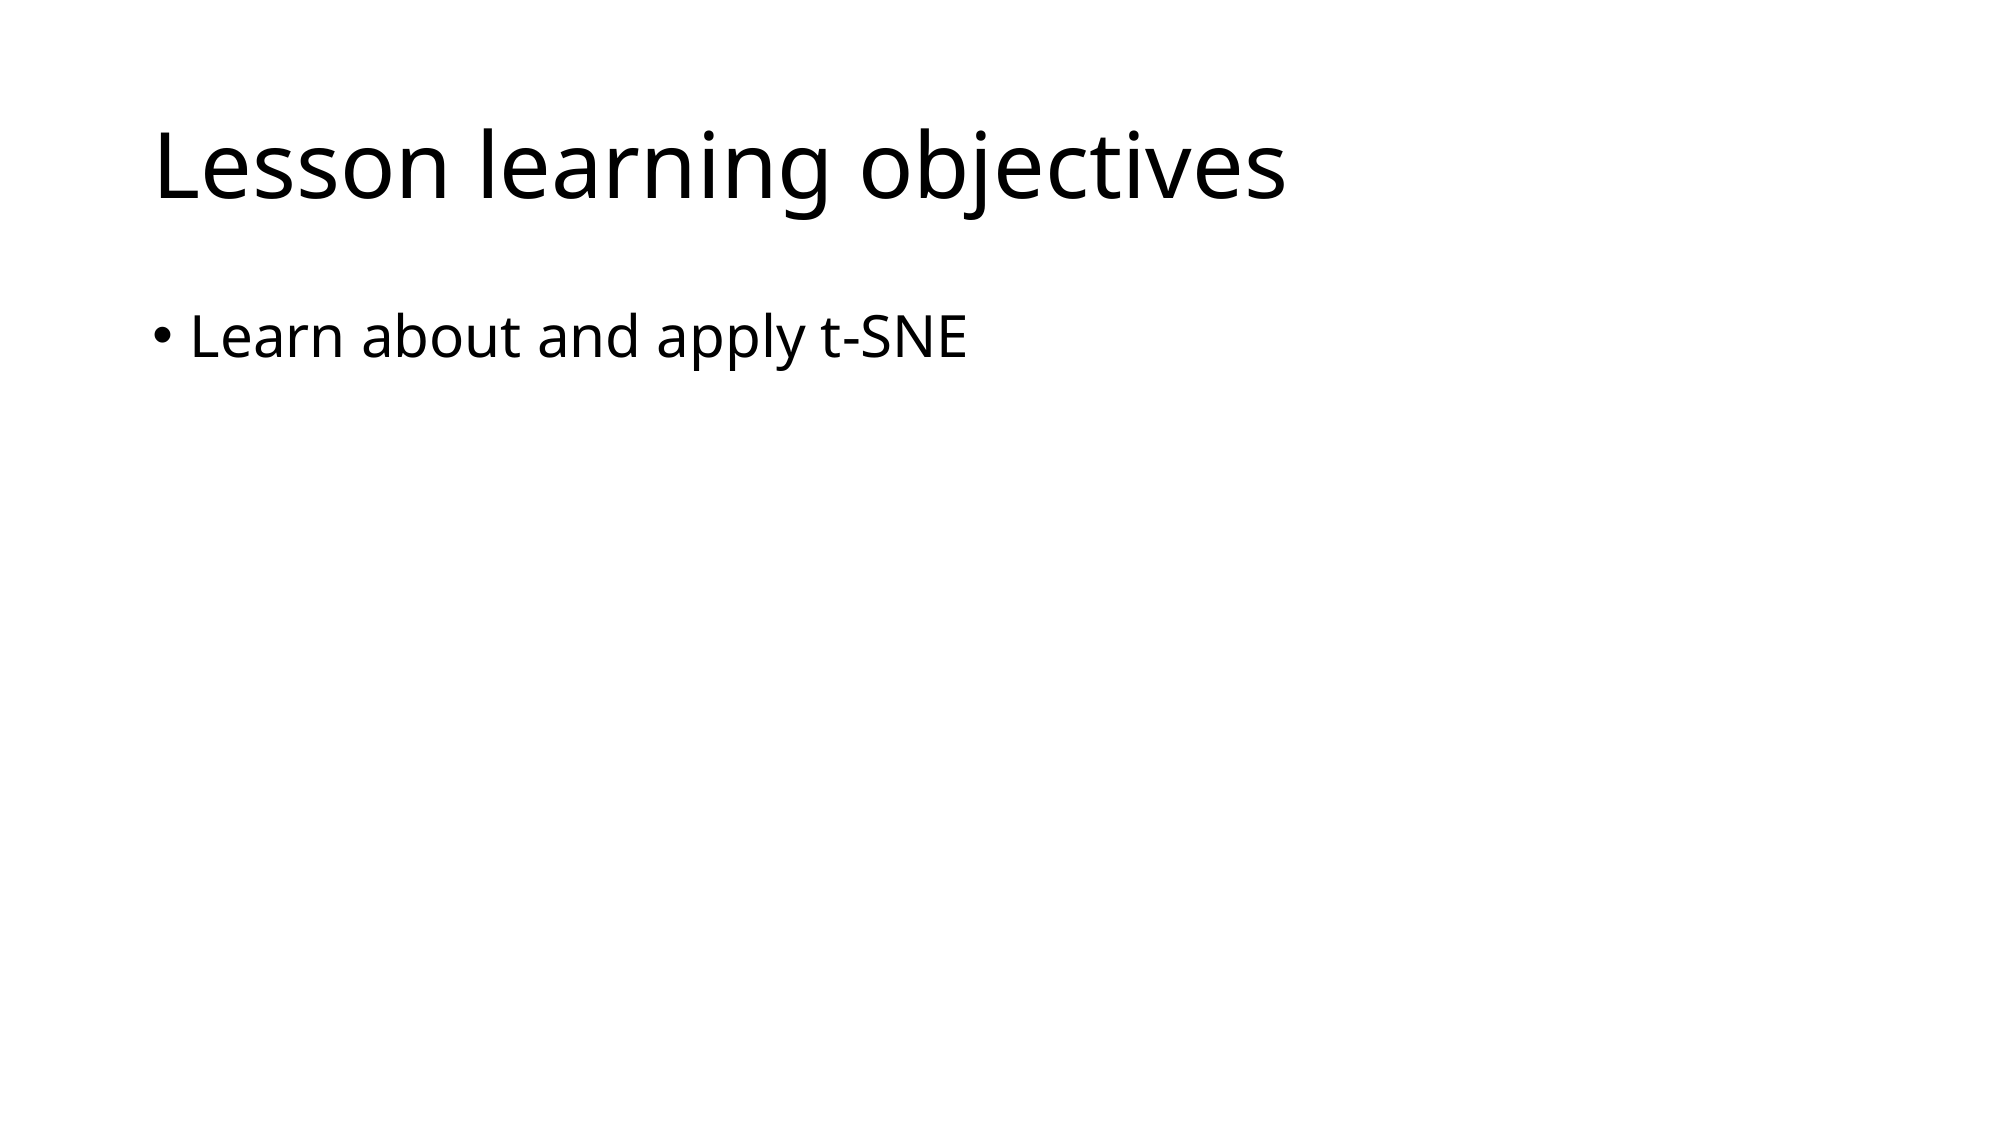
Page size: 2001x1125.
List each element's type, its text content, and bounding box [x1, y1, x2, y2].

list Learn about and apply t-SNE [137, 299, 1863, 1014]
title Lesson learning objectives [137, 59, 1863, 278]
